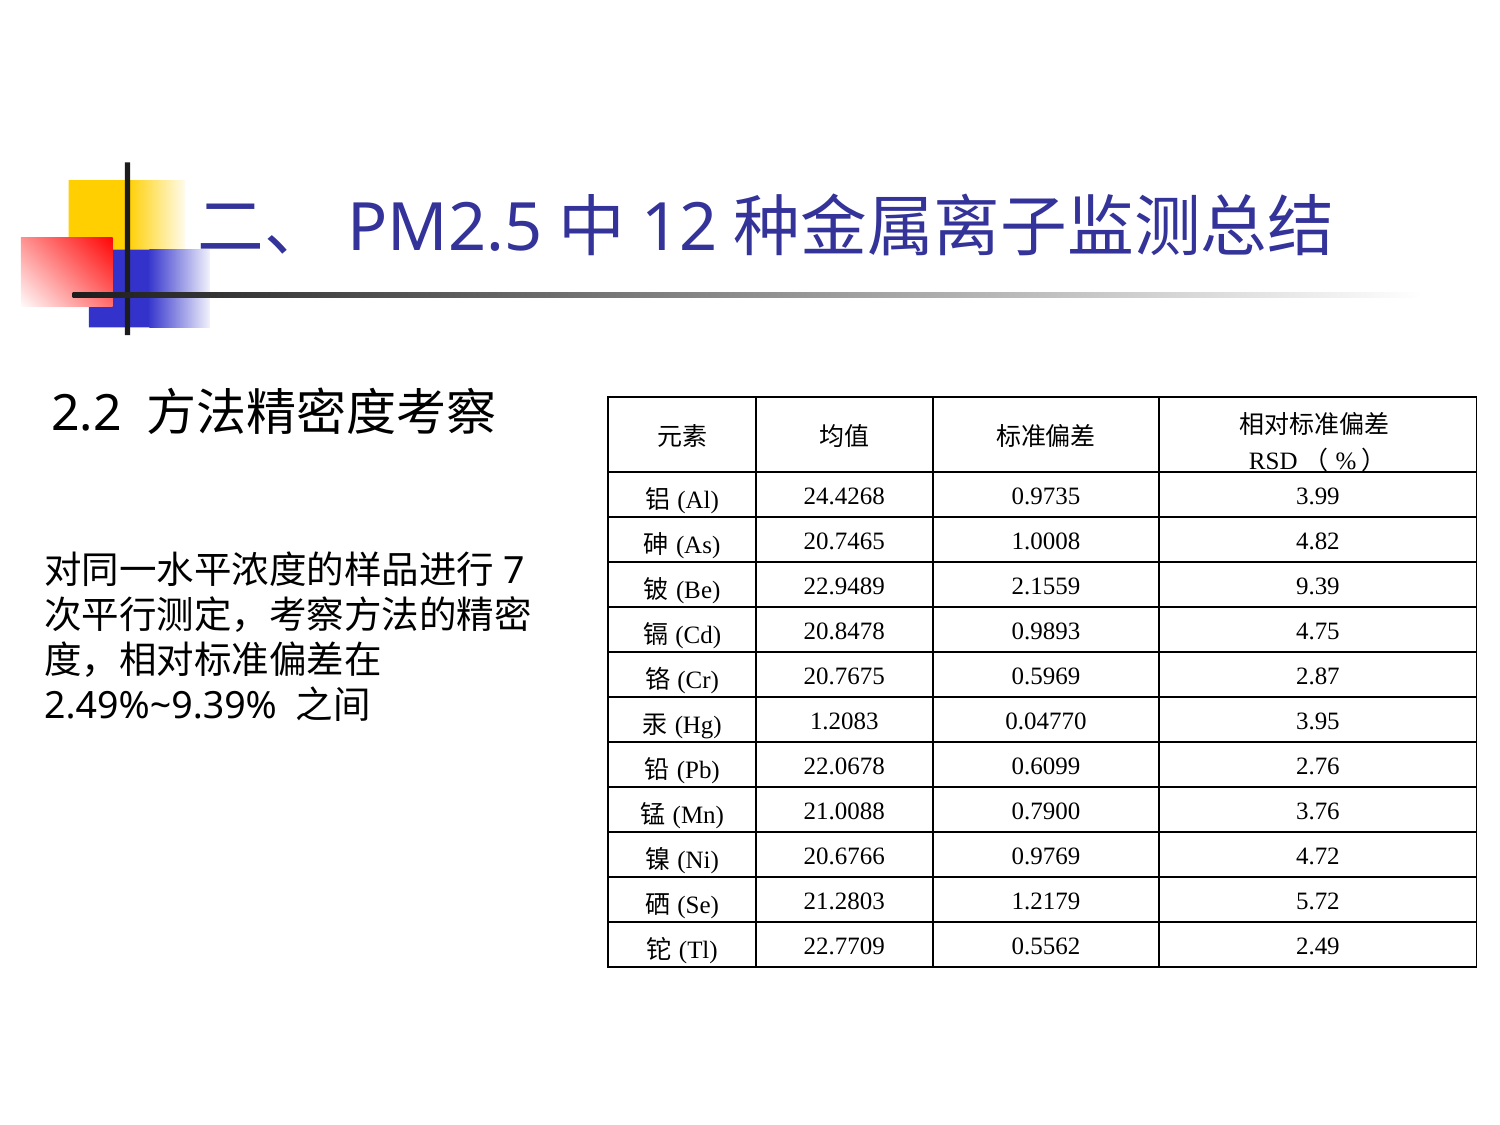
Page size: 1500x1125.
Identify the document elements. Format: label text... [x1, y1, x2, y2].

table_cell 锰(Mn) [609, 788, 755, 831]
table_cell 0.9893 [934, 608, 1158, 651]
table_cell 4.75 [1160, 608, 1476, 651]
table_cell 硒(Se) [609, 878, 755, 921]
table_cell 2.49 [1160, 923, 1476, 966]
table_cell 2.87 [1160, 653, 1476, 696]
table_cell 1.2083 [757, 698, 932, 741]
table_cell 0.9769 [934, 833, 1158, 876]
table_cell 铬(Cr) [609, 653, 755, 696]
table_cell 1.0008 [934, 518, 1158, 561]
table_header 标准偏差 [934, 398, 1158, 471]
table_cell 21.2803 [757, 878, 932, 921]
table_cell 2.1559 [934, 563, 1158, 606]
table_cell 汞(Hg) [609, 698, 755, 741]
table_cell 2.76 [1160, 743, 1476, 786]
table_cell 0.7900 [934, 788, 1158, 831]
table_cell 4.82 [1160, 518, 1476, 561]
table_cell 20.7675 [757, 653, 932, 696]
table_cell 铍(Be) [609, 563, 755, 606]
table_header 均值 [757, 398, 932, 471]
table_cell 0.5969 [934, 653, 1158, 696]
table_cell 镍(Ni) [609, 833, 755, 876]
table_header 元素 [609, 398, 755, 471]
table_cell 20.6766 [757, 833, 932, 876]
table_cell 3.76 [1160, 788, 1476, 831]
table_cell 铝(Al) [609, 473, 755, 516]
text_box 对同一水平浓度的样品进行7次平行测定，考察方法的精密度，相对标准偏差在2.49%~9.39% 之间 [29, 539, 571, 734]
table_cell 4.72 [1160, 833, 1476, 876]
table_cell 0.6099 [934, 743, 1158, 786]
table_cell 1.2179 [934, 878, 1158, 921]
table_cell 0.9735 [934, 473, 1158, 516]
table_cell 24.4268 [757, 473, 932, 516]
table_cell 3.99 [1160, 473, 1476, 516]
table_cell 铊(Tl) [609, 923, 755, 966]
text_box 二、PM2.5中12种金属离子监测总结 [183, 31, 1462, 271]
table_cell 5.72 [1160, 878, 1476, 921]
table_cell 砷(As) [609, 518, 755, 561]
table_cell 9.39 [1160, 563, 1476, 606]
table_cell 22.9489 [757, 563, 932, 606]
table_cell 20.7465 [757, 518, 932, 561]
text_box 2.2 方法精密度考察 [36, 373, 512, 449]
table_cell 22.7709 [757, 923, 932, 966]
table_cell 铅(Pb) [609, 743, 755, 786]
table_cell 22.0678 [757, 743, 932, 786]
table_cell 0.5562 [934, 923, 1158, 966]
table_cell 21.0088 [757, 788, 932, 831]
table_cell 3.95 [1160, 698, 1476, 741]
table_cell 20.8478 [757, 608, 932, 651]
table_cell 0.04770 [934, 698, 1158, 741]
table_cell 镉(Cd) [609, 608, 755, 651]
table_header 相对标准偏差RSD（%） [1160, 398, 1476, 471]
